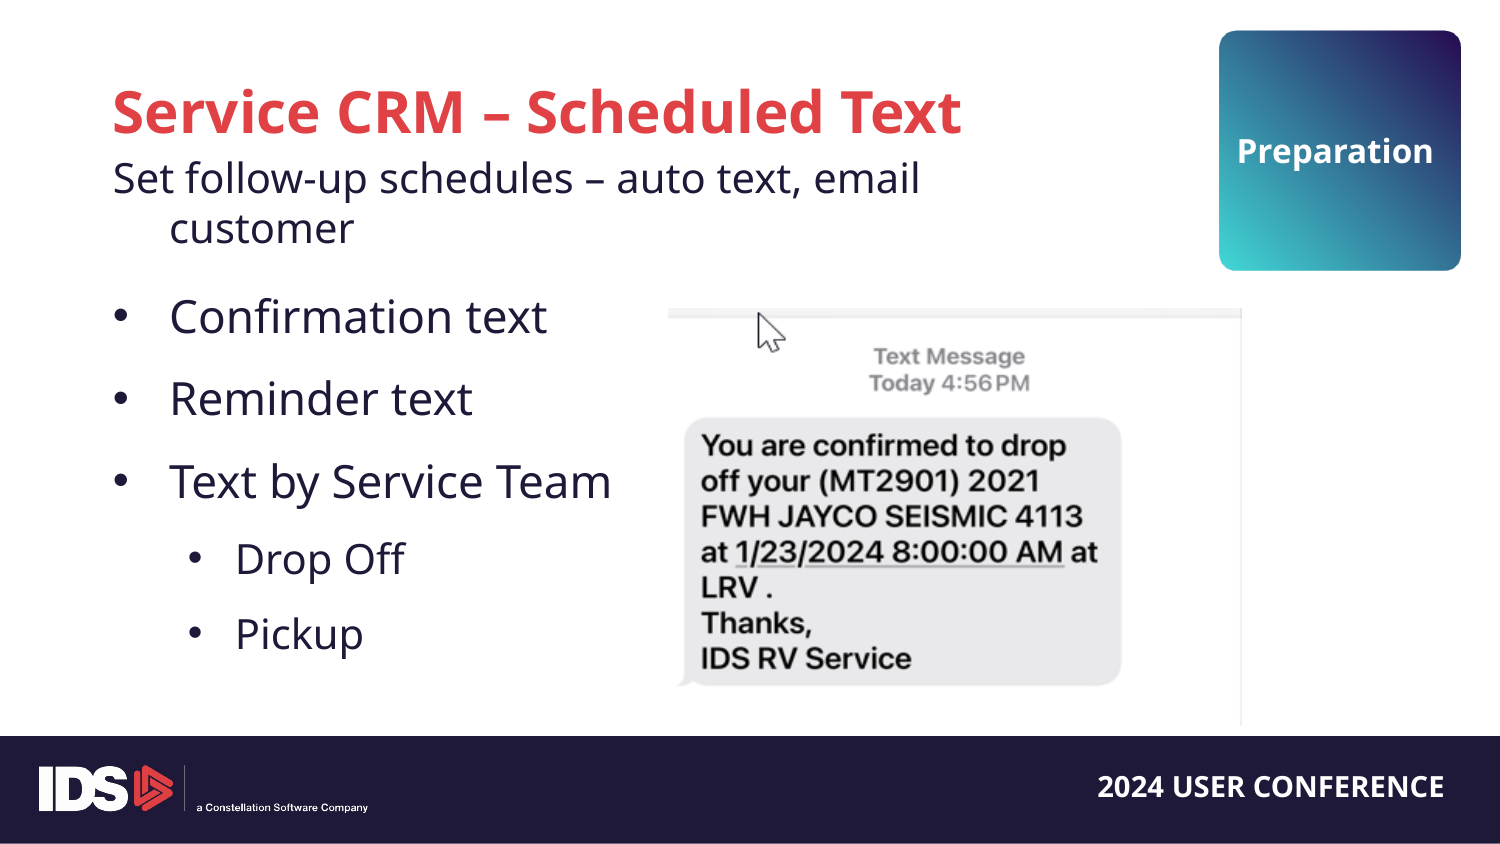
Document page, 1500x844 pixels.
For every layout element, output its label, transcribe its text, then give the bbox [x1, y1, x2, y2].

list Set follow-up schedules – auto text, email customer [97, 137, 1123, 271]
list Confirmation text Reminder text Text by Service Team Drop Off Pickup [97, 245, 1376, 690]
picture [668, 308, 1243, 727]
picture [39, 765, 368, 813]
list Service CRM – Scheduled Text [97, 60, 1123, 137]
list Preparation [1219, 30, 1461, 271]
